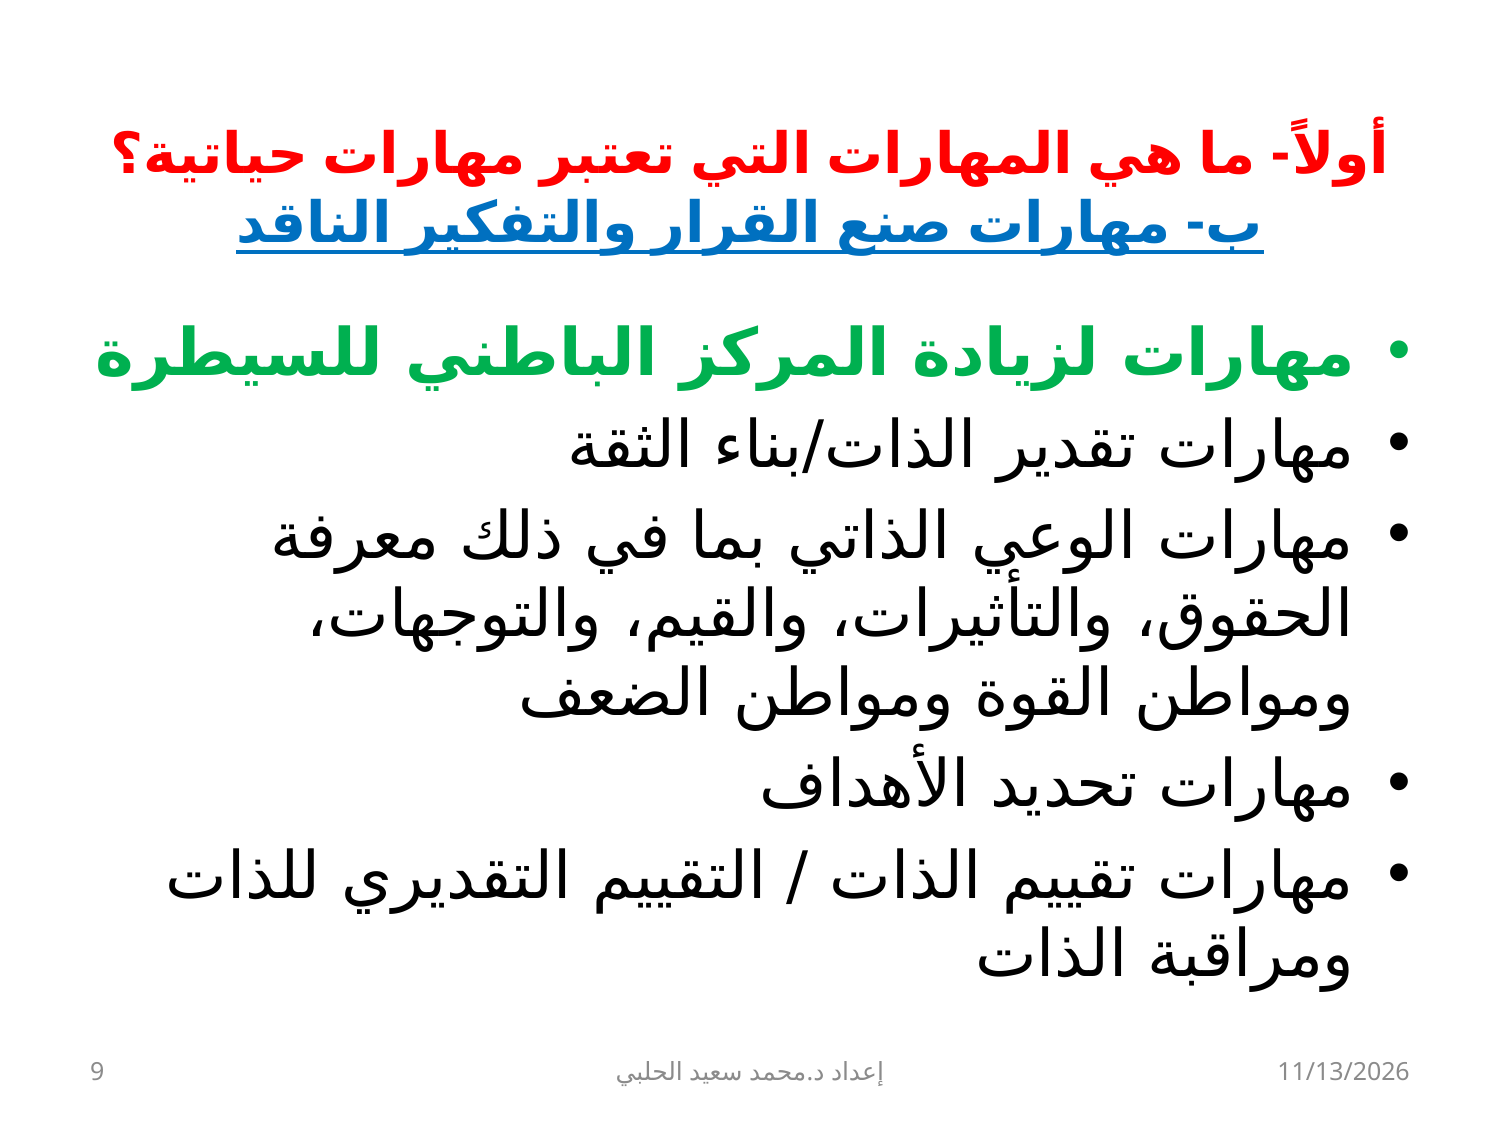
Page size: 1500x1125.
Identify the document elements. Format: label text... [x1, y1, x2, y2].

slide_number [1074, 1042, 1425, 1103]
title أولاً- ما هي المهارات التي تعتبر مهارات حياتية؟ ب- مهارات صنع القرار والتفكير الناقد [75, 91, 1425, 279]
slide_number 9 [75, 1042, 425, 1103]
list مهارات لزيادة المركز الباطني للسيطرة مهارات تقدير الذات/بناء الثقة مهارات الوعي الذاتي بما في ذلك معرفة الحقوق، والتأثيرات، والقيم، والتوجهات، ومواطن القوة ومواطن الضعف مهارات تحديد الأهداف مهارات تقييم الذات / التقييم التقديري للذات ومراقبة الذات [75, 302, 1425, 1005]
footer إعداد د.محمد سعيد الحلبي [512, 1042, 988, 1103]
